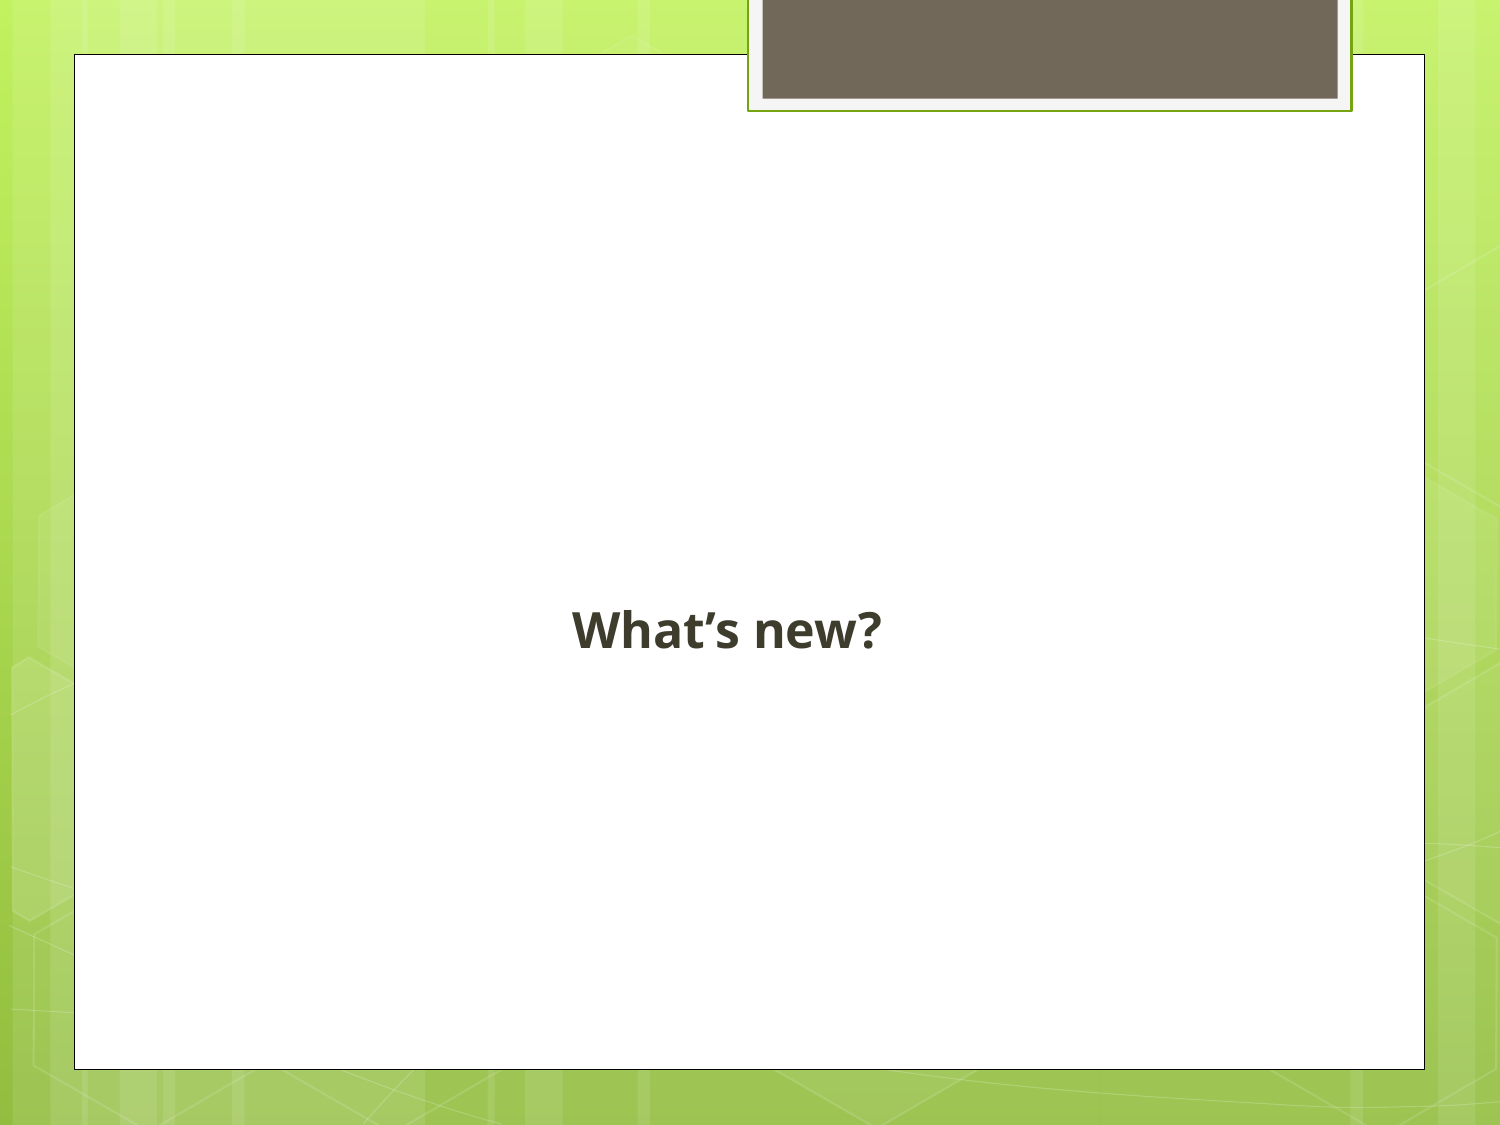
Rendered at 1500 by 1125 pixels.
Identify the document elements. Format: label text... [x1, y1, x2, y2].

list What’s new? [171, 381, 1283, 957]
